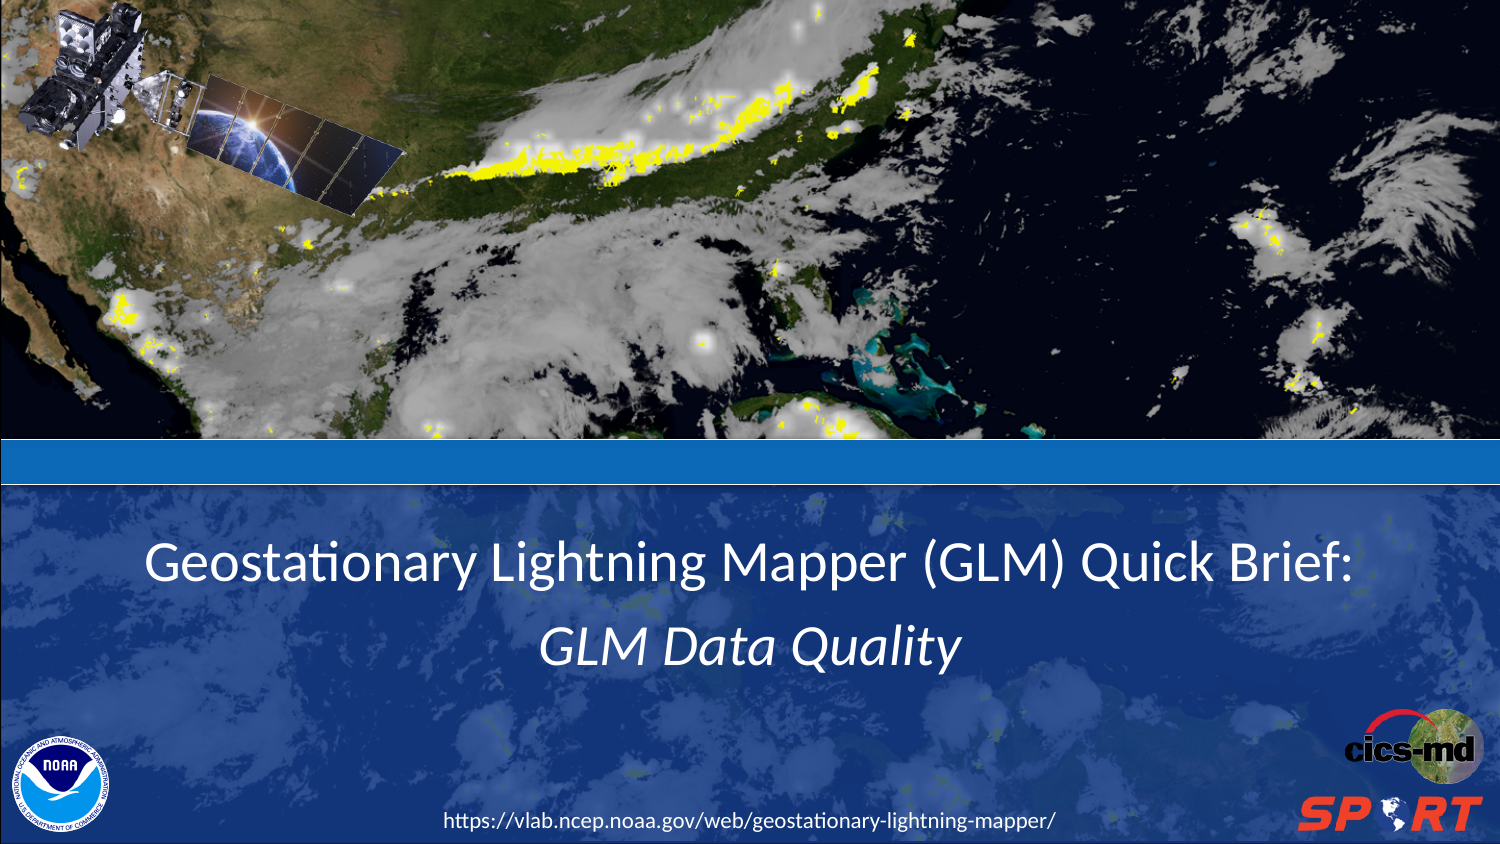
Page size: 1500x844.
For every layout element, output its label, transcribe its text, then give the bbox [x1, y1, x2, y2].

title Geostationary Lightning Mapper (GLM) Quick Brief: GLM Data Quality [118, 501, 1382, 697]
picture [1345, 709, 1484, 784]
picture [12, 736, 109, 832]
picture [1295, 793, 1484, 832]
picture [1, 0, 1500, 439]
